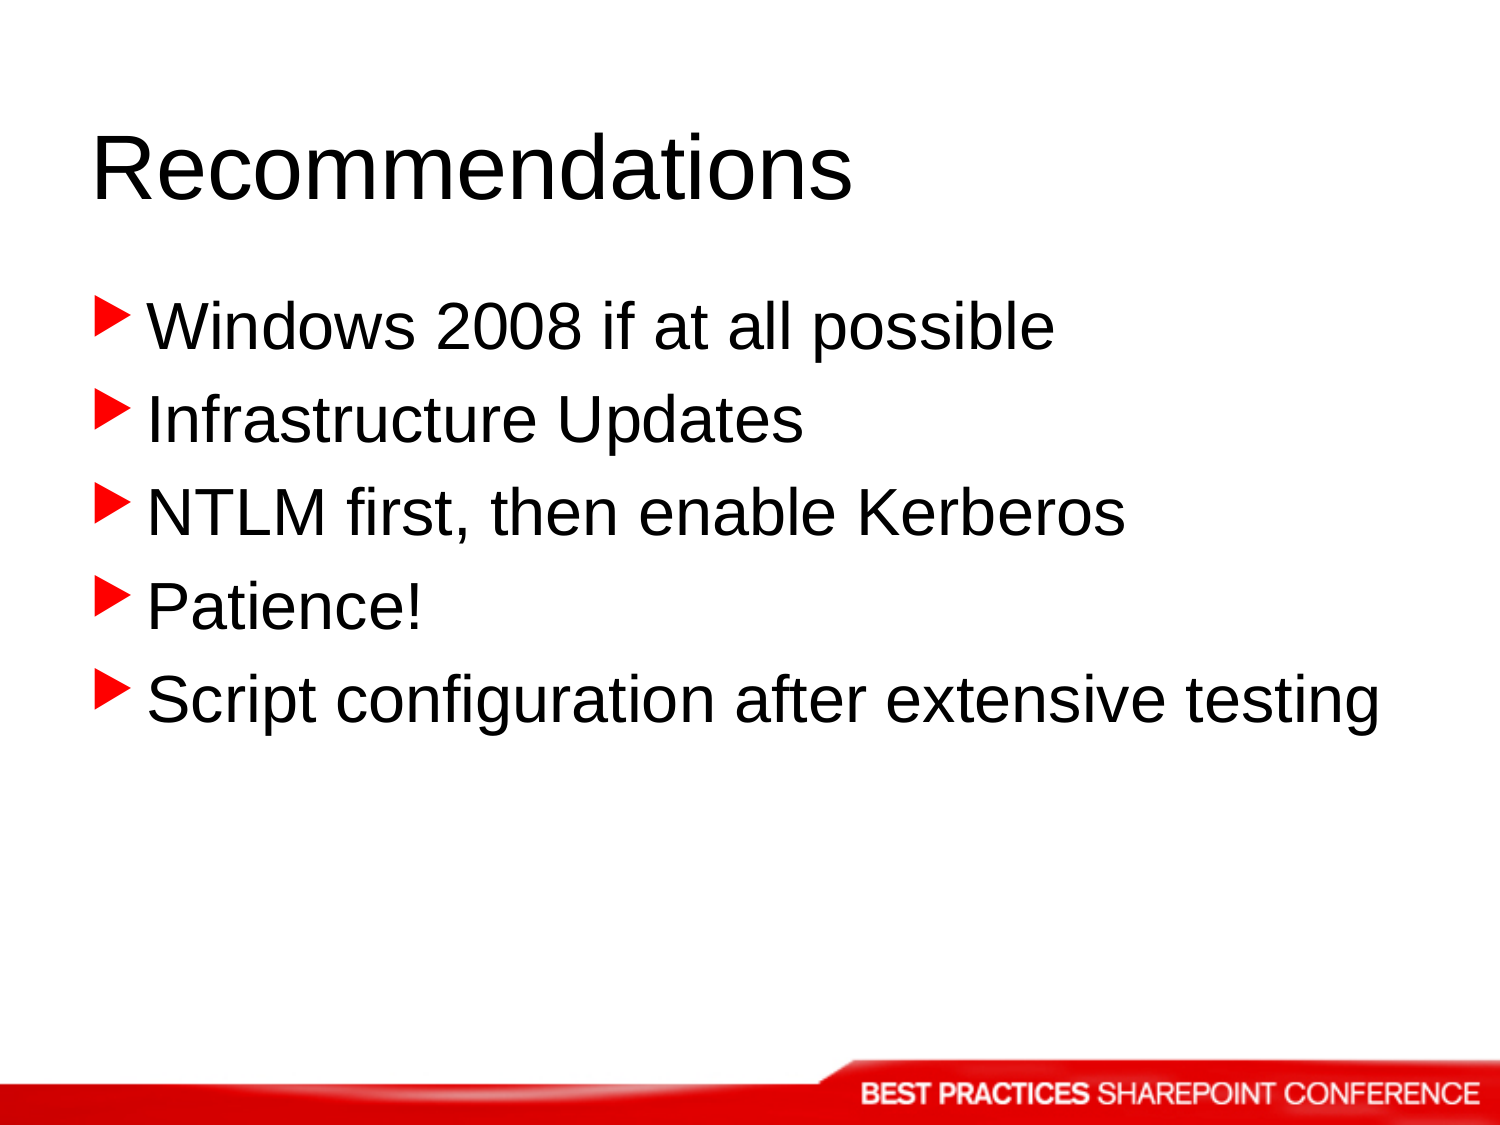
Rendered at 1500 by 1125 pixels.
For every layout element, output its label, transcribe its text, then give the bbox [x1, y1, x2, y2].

title Recommendations [74, 99, 1401, 226]
picture [0, 0, 1500, 1125]
list Windows 2008 if at all possible Infrastructure Updates NTLM first, then enable Kerberos Patience! Script configuration after extensive testing [74, 274, 1401, 1001]
